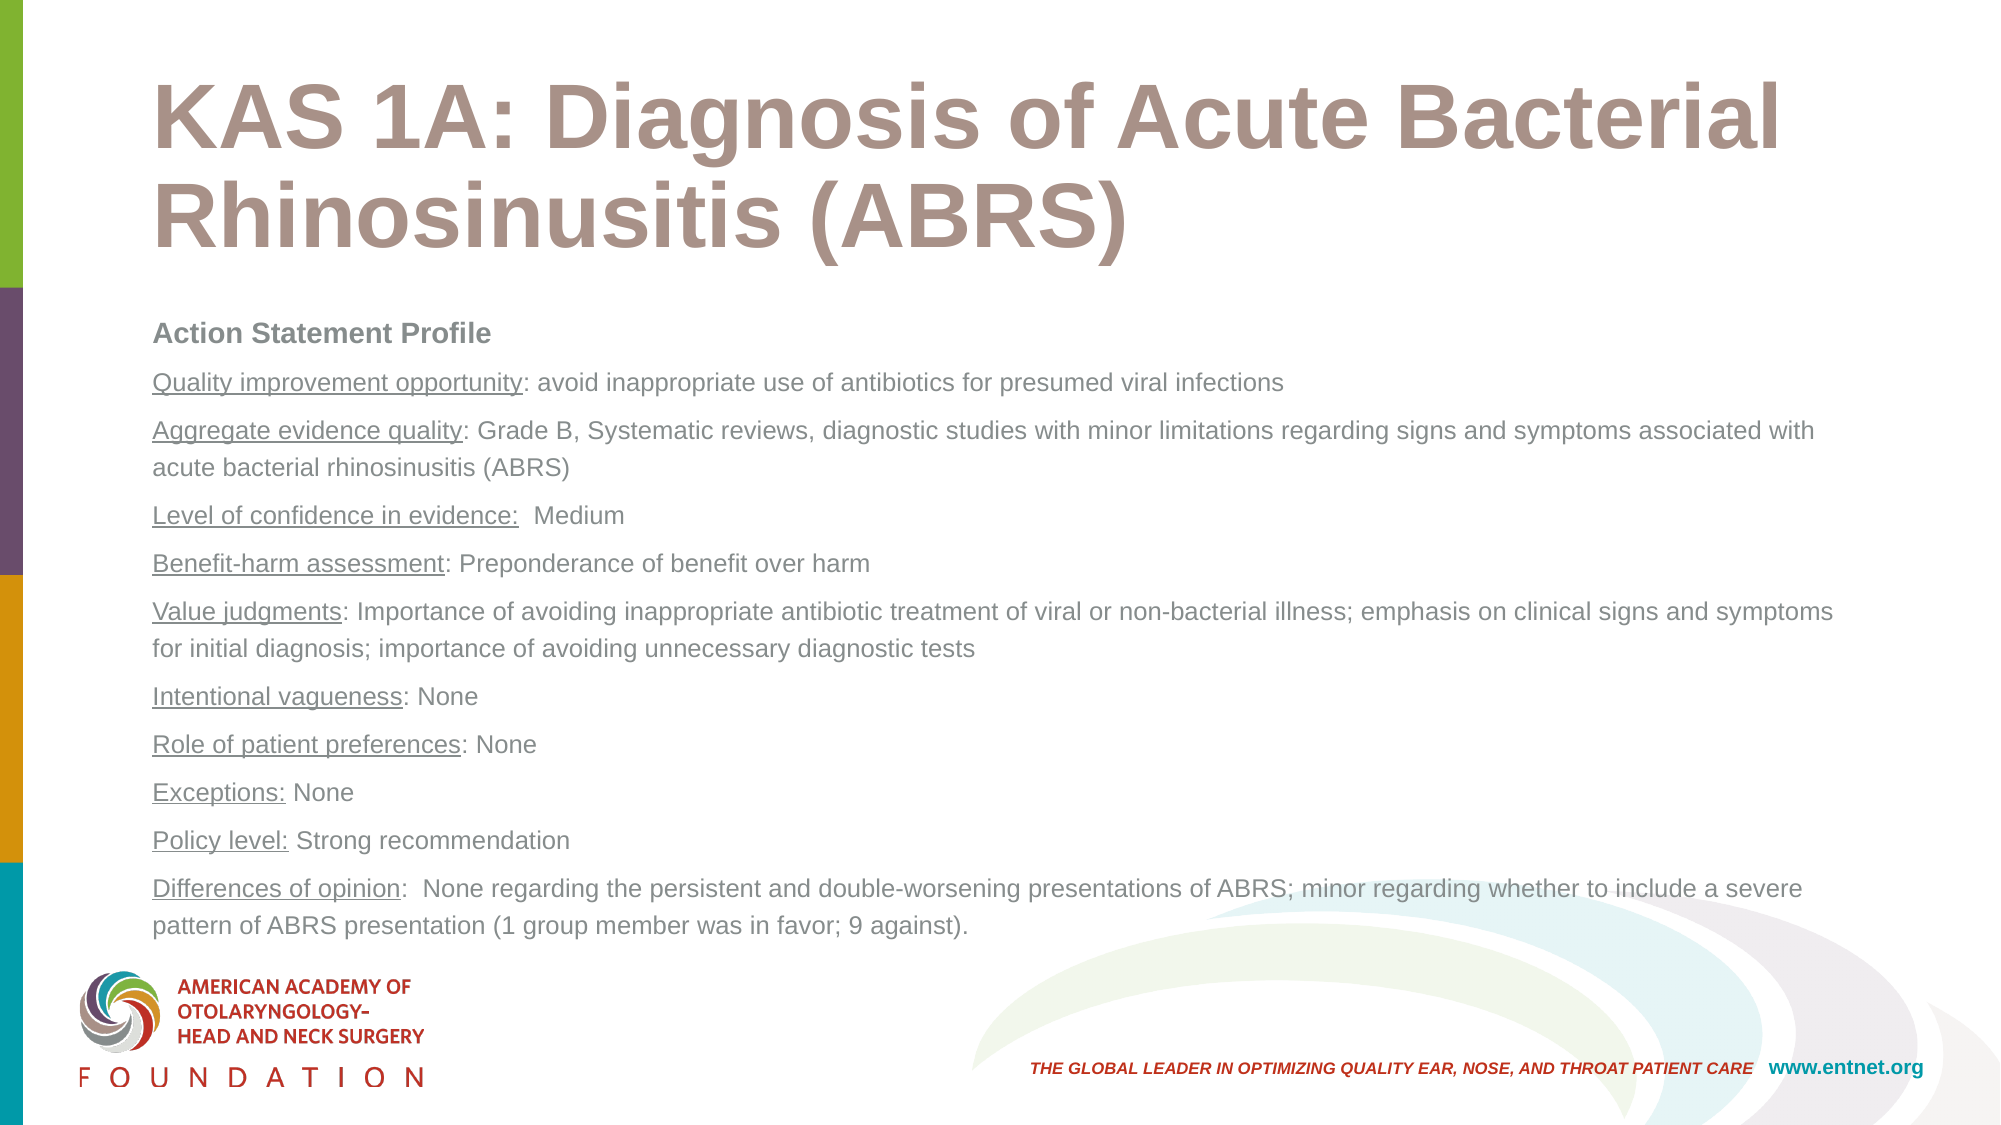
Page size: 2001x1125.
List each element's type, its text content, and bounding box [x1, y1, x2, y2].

picture [965, 780, 2001, 1125]
list Action Statement Profile Quality improvement opportunity: avoid inappropriate use of antibiotics for presumed viral infections Aggregate evidence quality: Grade B, Systematic reviews, diagnostic studies with minor limitations regarding signs and symptoms associated with acute bacterial rhinosinusitis (ABRS) Level of confidence in evidence: Medium Benefit-harm assessment: Preponderance of benefit over harm Value judgments: Importance of avoiding inappropriate antibiotic treatment of viral or non-bacterial illness; emphasis on clinical signs and symptoms for initial diagnosis; importance of avoiding unnecessary diagnostic tests Intentional vagueness: None Role of patient preferences: None Exceptions: None Policy level: Strong recommendation Differences of opinion: None regarding the persistent and double-worsening presentations of ABRS; minor regarding whether to include a severe pattern of ABRS presentation (1 group member was in favor; 9 against). [137, 299, 1863, 949]
title KAS 1A: Diagnosis of Acute Bacterial Rhinosinusitis (ABRS) [137, 59, 1863, 278]
